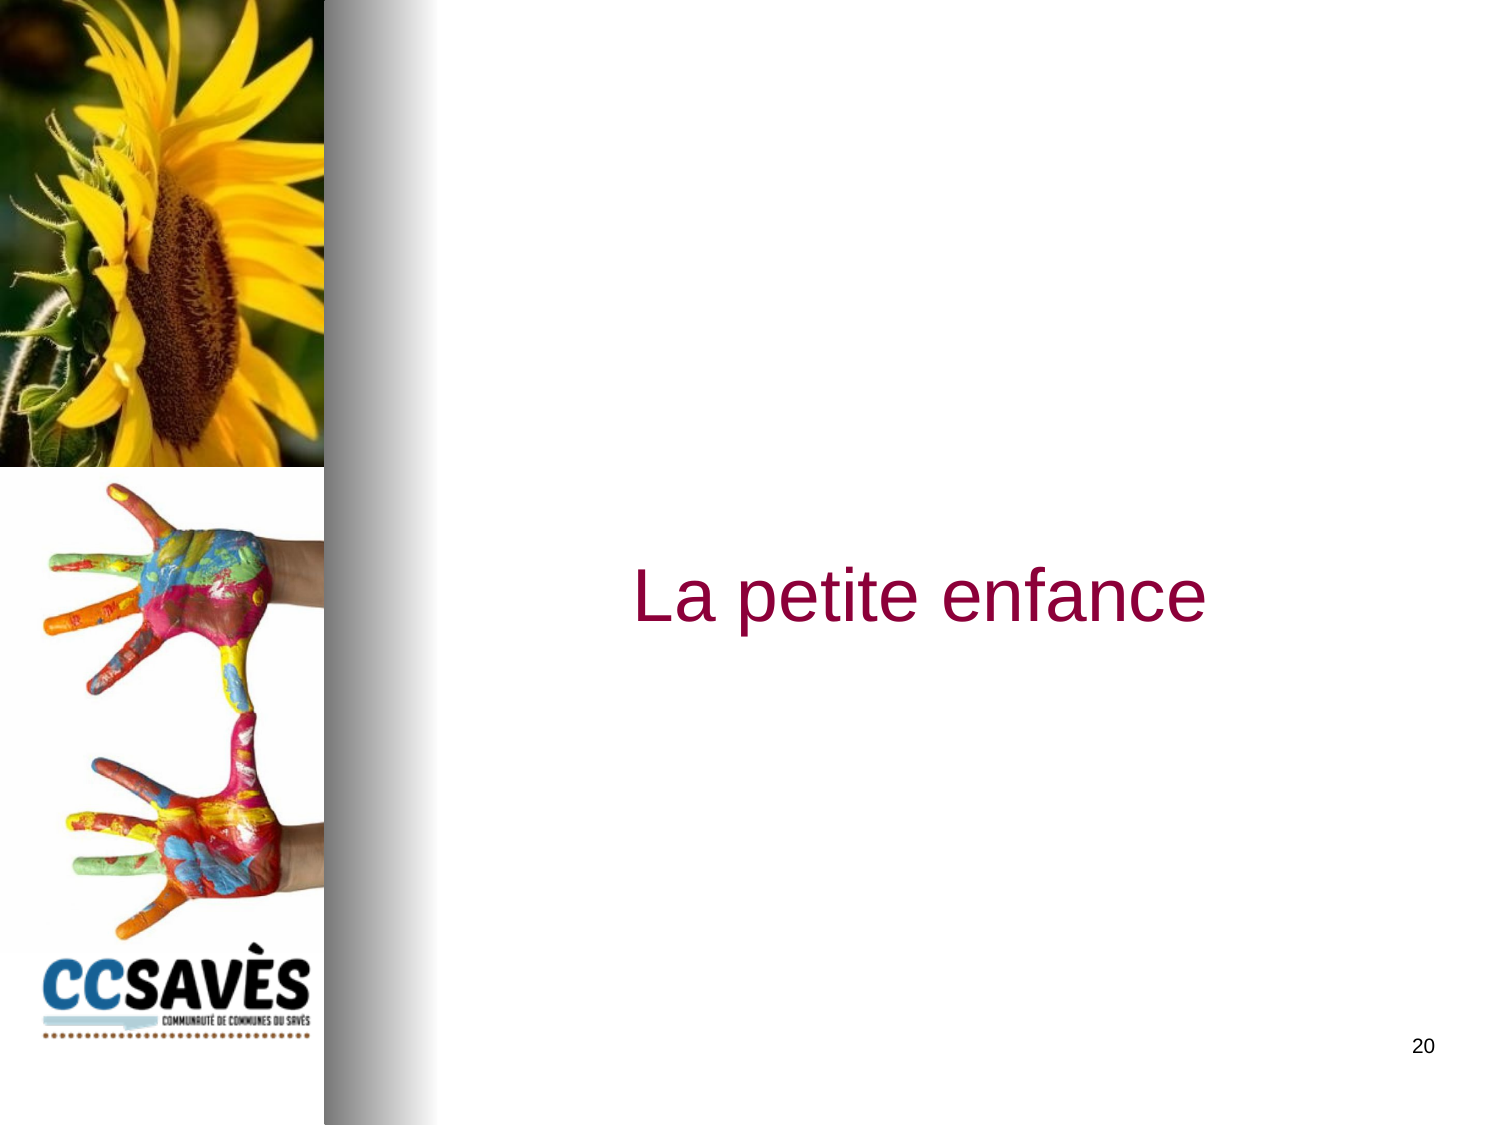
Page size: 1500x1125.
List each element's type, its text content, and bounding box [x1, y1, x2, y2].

picture [0, 0, 355, 1084]
title La petite enfance [395, 491, 1446, 692]
slide_number 20 [1137, 1025, 1450, 1100]
